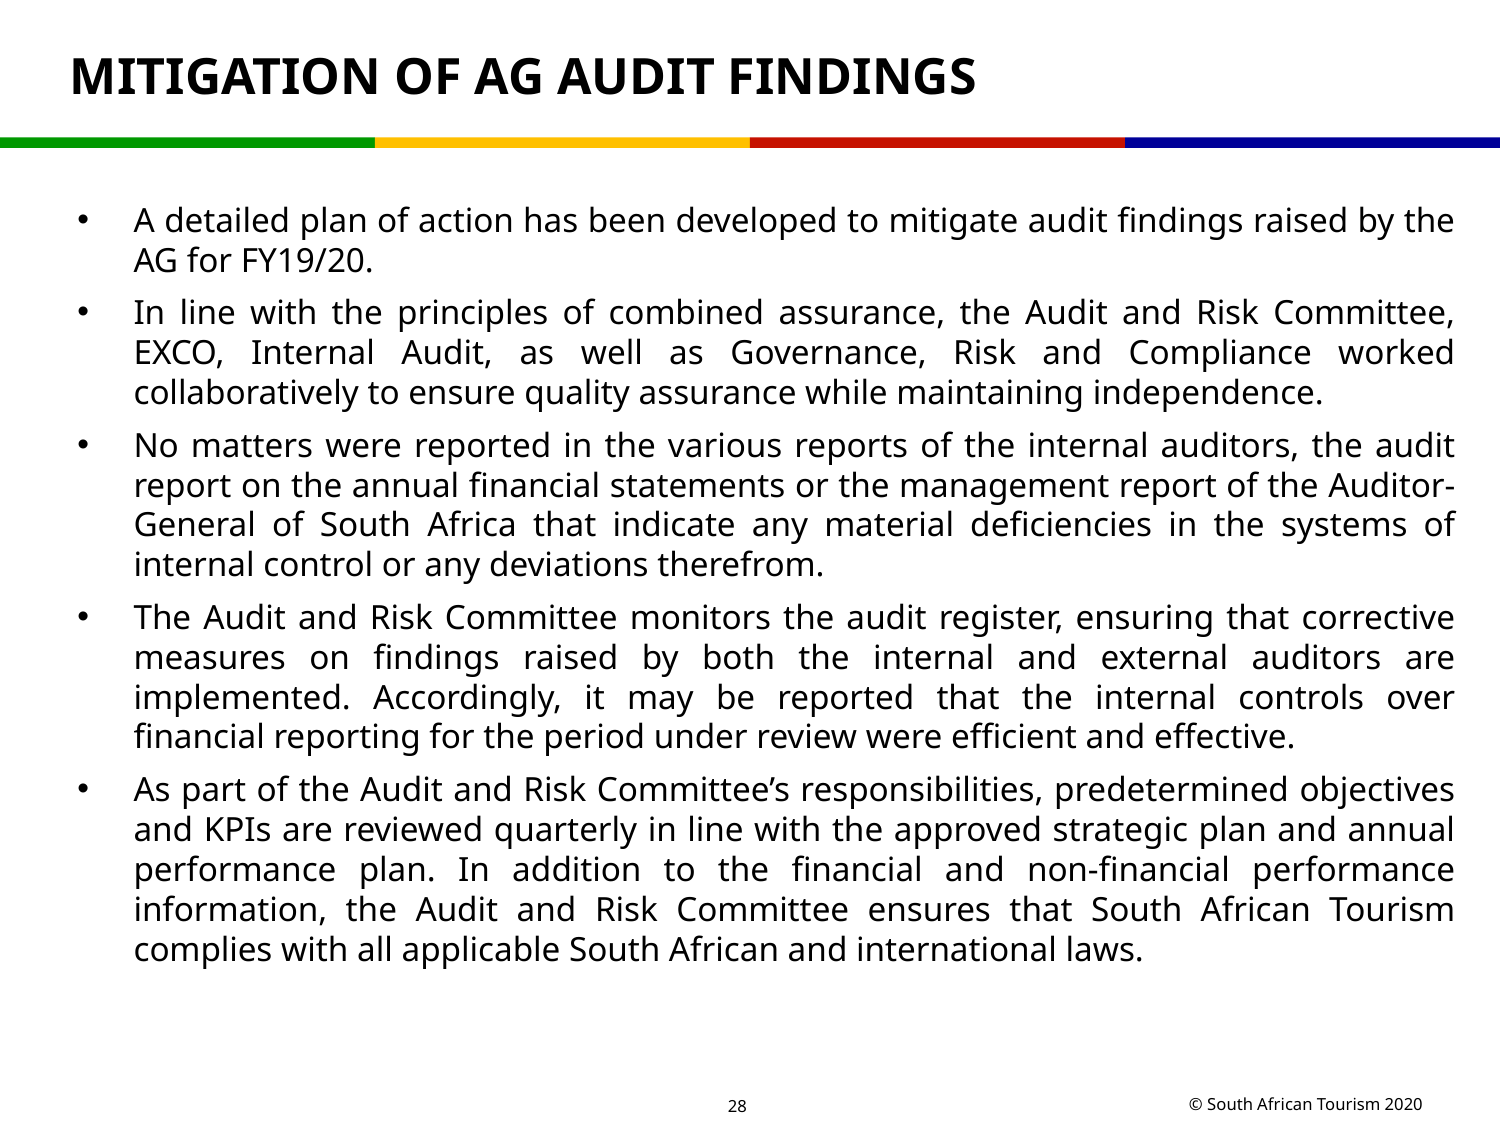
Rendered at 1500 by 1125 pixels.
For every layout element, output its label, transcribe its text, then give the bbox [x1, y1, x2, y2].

title MITIGATION OF AG AUDIT FINDINGS [62, 1, 1473, 136]
list A detailed plan of action has been developed to mitigate audit findings raised by the AG for FY19/20. In line with the principles of combined assurance, the Audit and Risk Committee, EXCO, Internal Audit, as well as Governance, Risk and Compliance worked collaboratively to ensure quality assurance while maintaining independence. No matters were reported in the various reports of the internal auditors, the audit report on the annual financial statements or the management report of the Auditor-General of South Africa that indicate any material deficiencies in the systems of internal control or any deviations therefrom. The Audit and Risk Committee monitors the audit register, ensuring that corrective measures on findings raised by both the internal and external auditors are implemented. Accordingly, it may be reported that the internal controls over financial reporting for the period under review were efficient and effective. As part of the Audit and Risk Committee’s responsibilities, predetermined objectives and KPIs are reviewed quarterly in line with the approved strategic plan and annual performance plan. In addition to the financial and non-financial performance information, the Audit and Risk Committee ensures that South African Tourism complies with all applicable South African and international laws. [62, 191, 1473, 1043]
